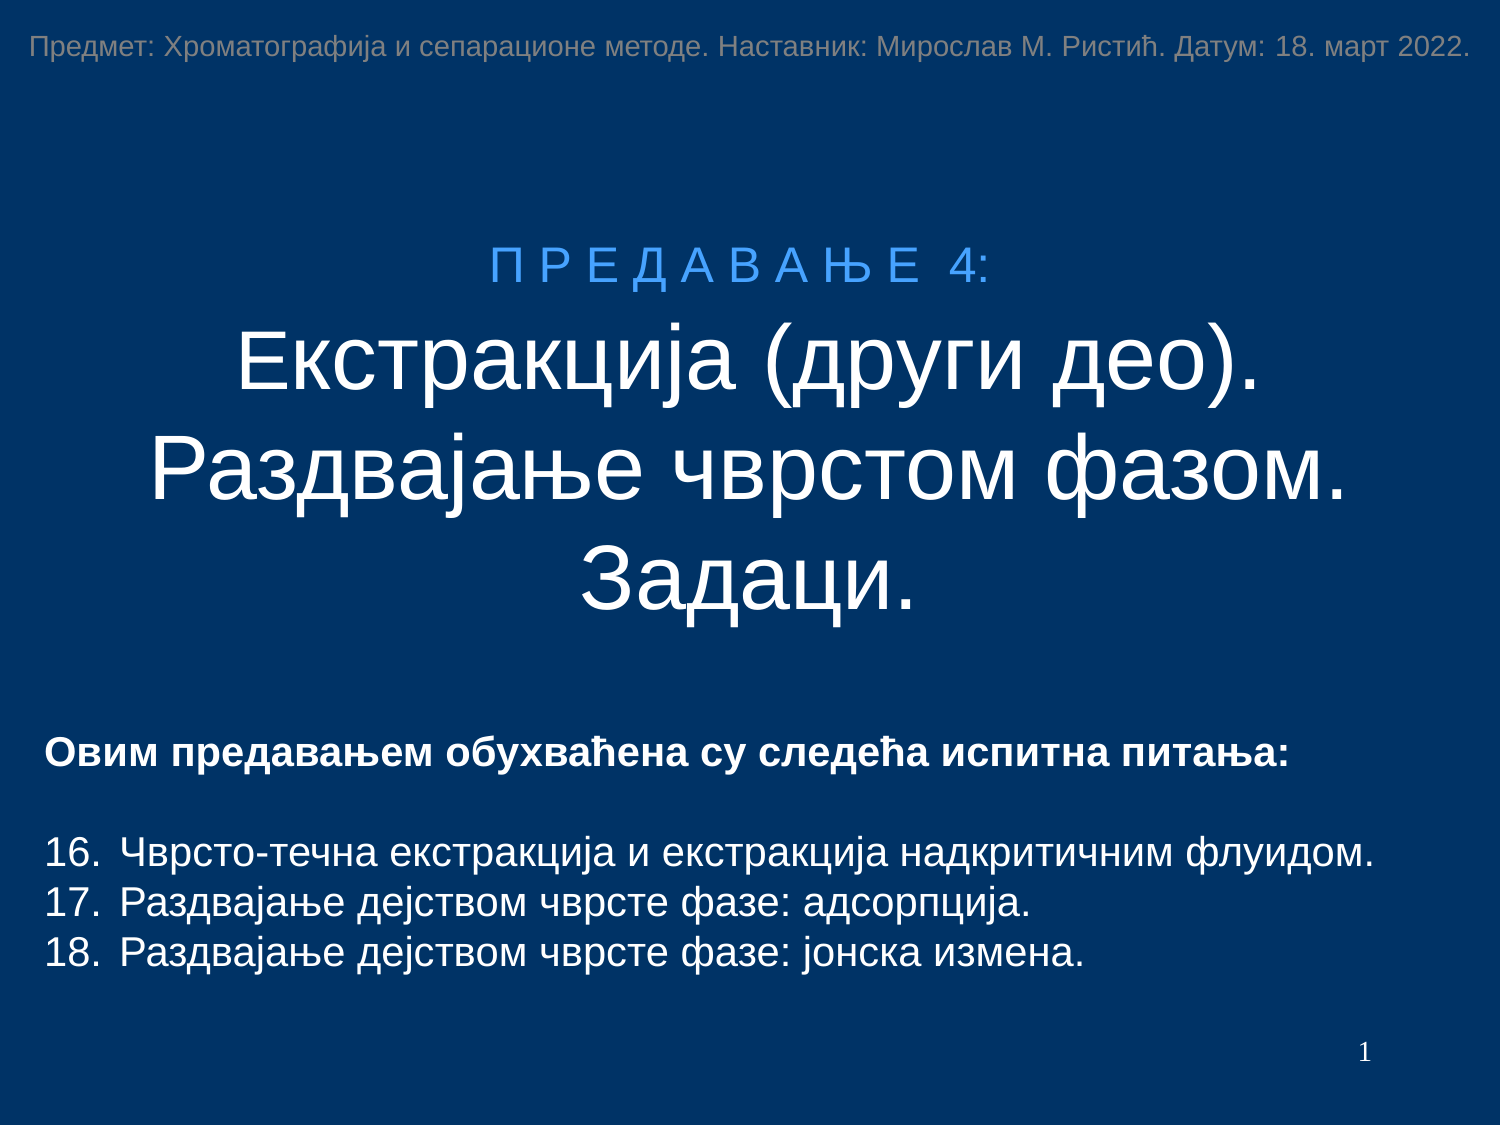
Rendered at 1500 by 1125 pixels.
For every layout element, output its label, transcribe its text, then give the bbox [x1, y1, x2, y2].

title П Р Е Д А В А Њ Е 4: Екстракција (други део). Раздвајање чврстом фазом. Задаци. [64, 434, 1436, 622]
text_box Овим предавањем обухваћена су следећа испитна питања: Чврсто-течна екстракција и екстракција надкритичним флуидом. Раздвајање дејством чврсте фазе: адсорпција. Раздвајање дејством чврсте фазе: јонска измена. [29, 716, 1471, 1032]
text_box Предмет: Хроматографија и сепарационе методе. Наставник: Мирослав М. Ристић. Датум: 18. март 2022. [0, 19, 1500, 70]
slide_number 1 [1074, 1024, 1388, 1101]
